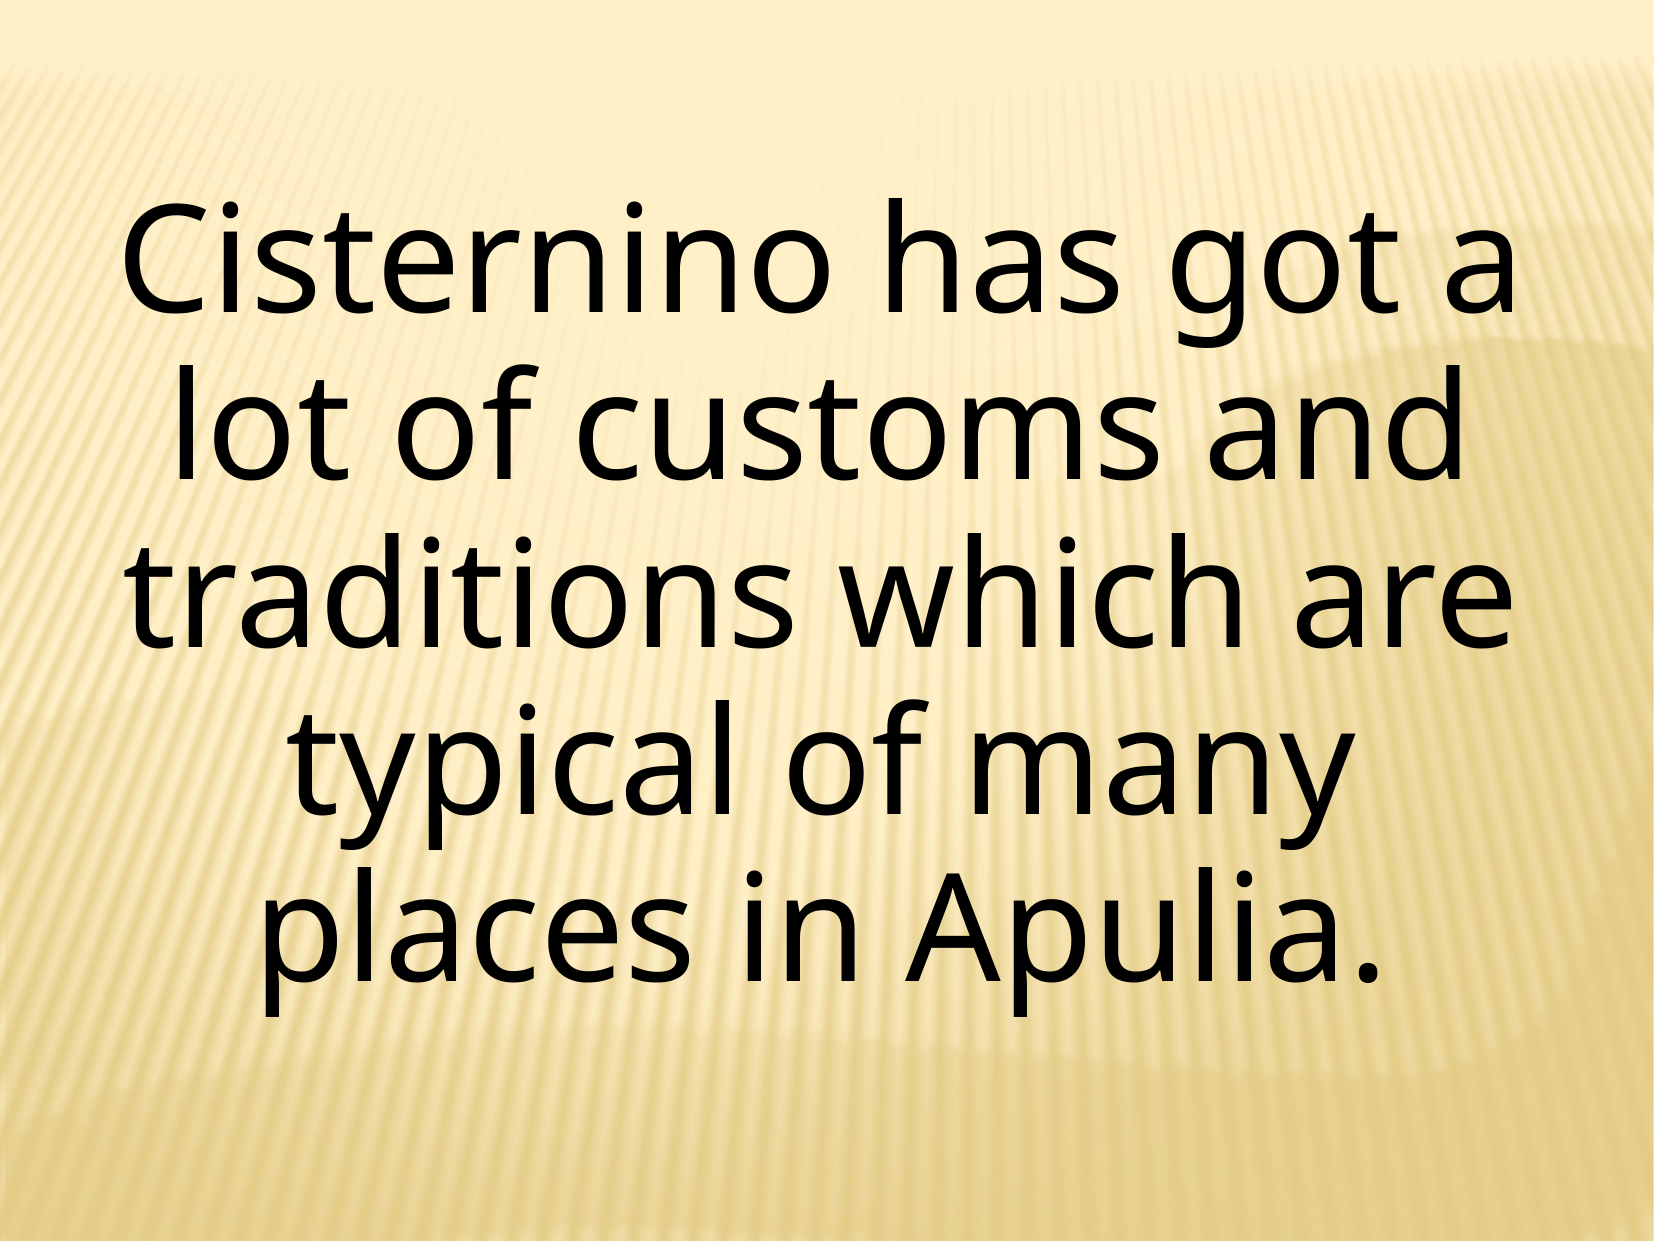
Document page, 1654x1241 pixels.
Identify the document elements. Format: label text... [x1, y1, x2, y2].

text_box Cisternino has got a lot of customs and traditions which are typical of many places in Apulia. [94, 171, 1548, 1023]
